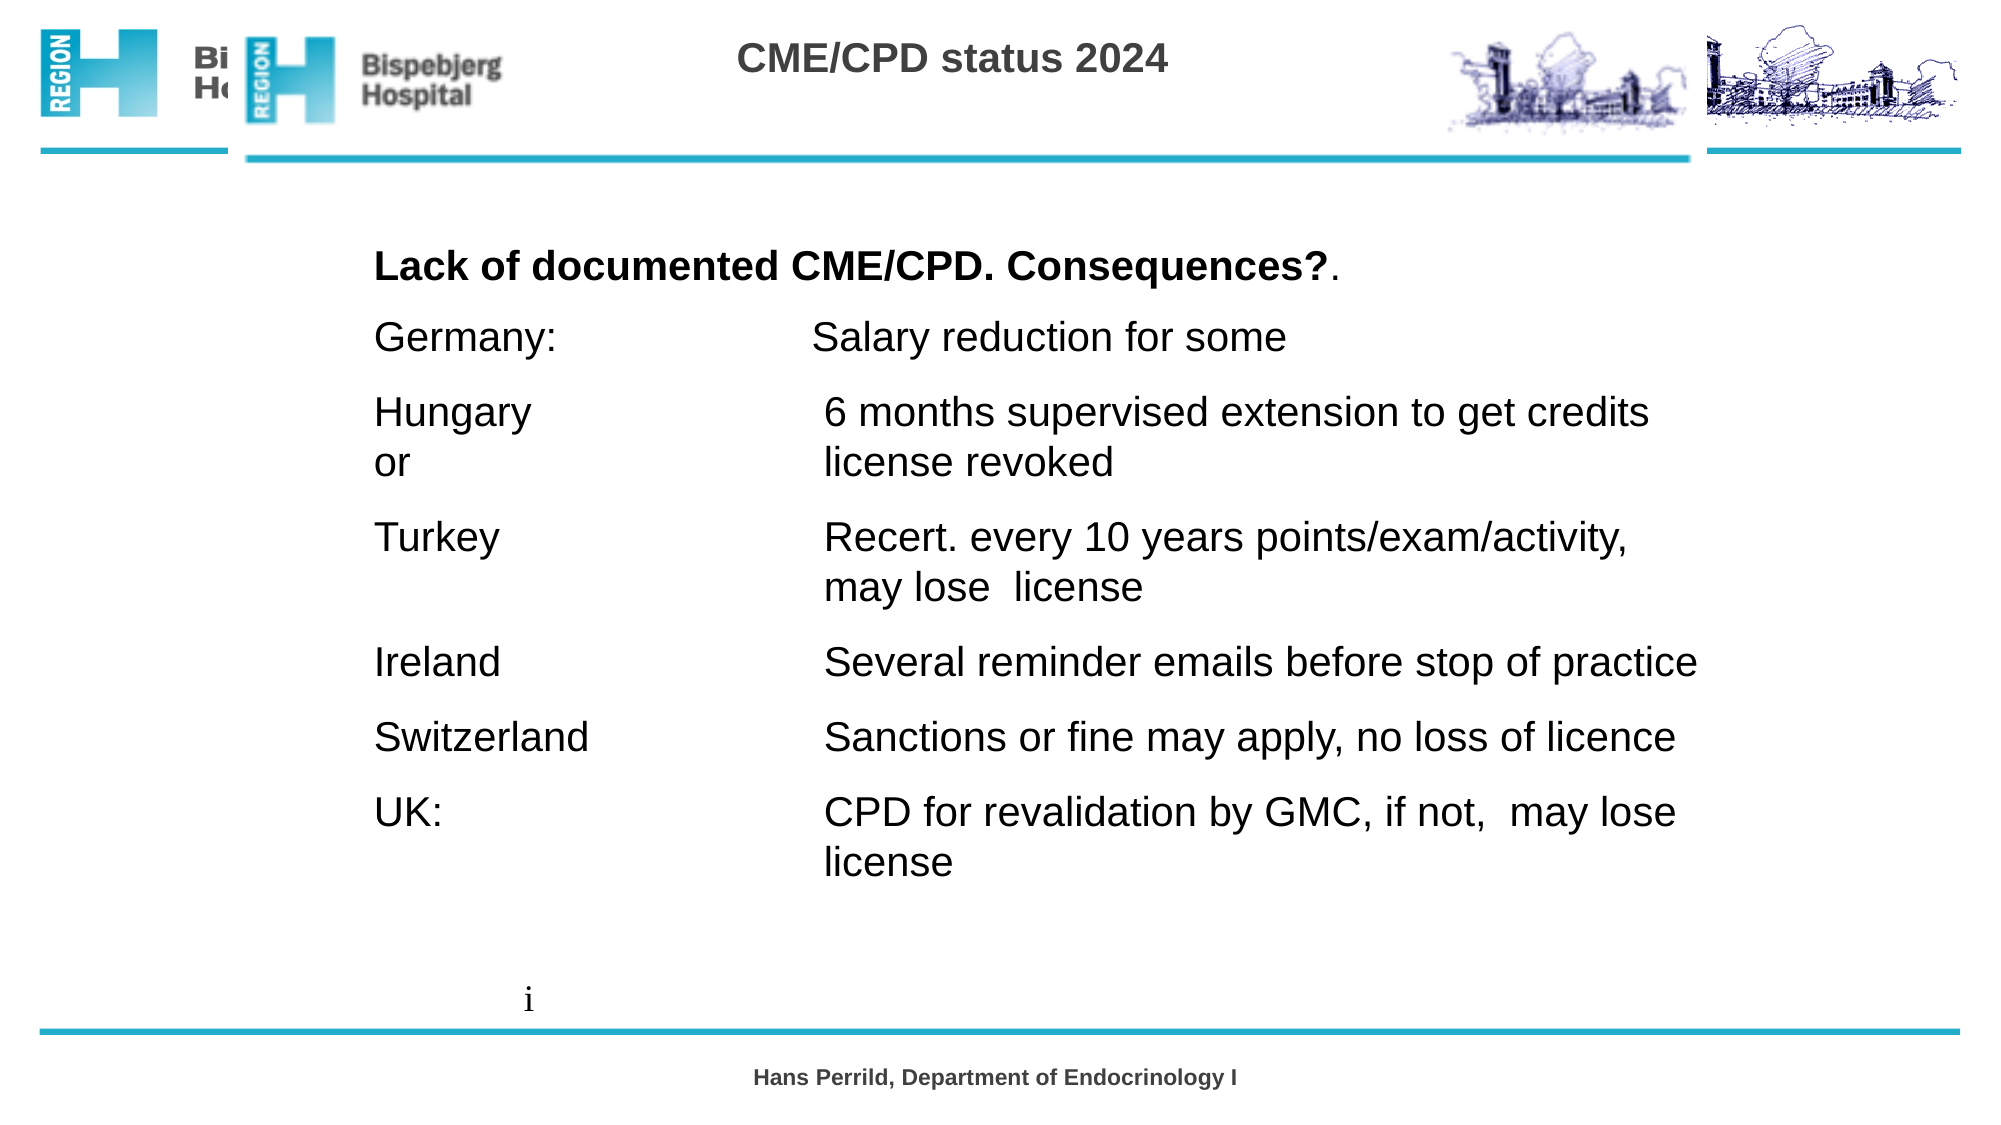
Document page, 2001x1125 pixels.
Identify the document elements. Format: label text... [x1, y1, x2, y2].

footer Hans Perrild, Department of Endocrinology I [428, 1038, 1563, 1115]
picture [39, 15, 1961, 177]
text_box Lack of documented CME/CPD. Consequences?. Germany: Salary reduction for some Hungary 6 months supervised extension to get credits or license revoked Turkey Recert. every 10 years points/exam/activity, may lose license Ireland Several reminder emails before stop of practice Switzerland Sanctions or fine may apply, no loss of licence UK: CPD for revalidation by GMC, if not, may lose license i [359, 171, 1714, 1125]
